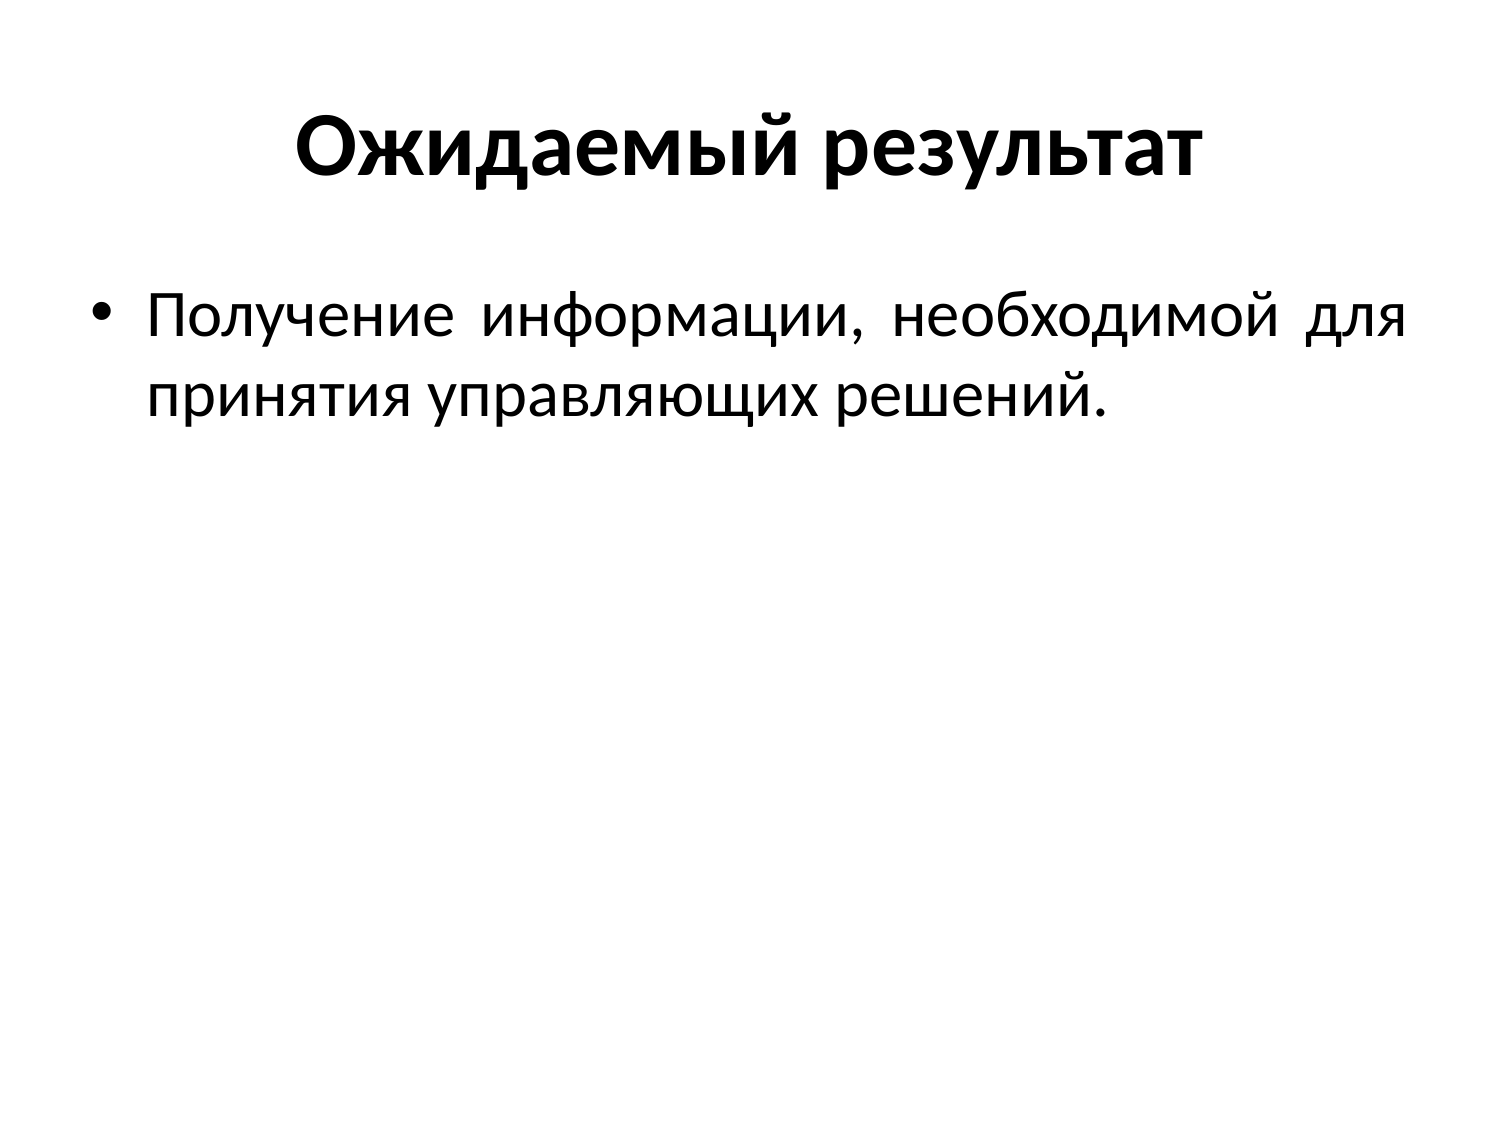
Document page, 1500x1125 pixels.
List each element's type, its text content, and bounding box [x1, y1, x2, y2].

list Получение информации, необходимой для принятия управляющих решений. [74, 262, 1426, 516]
title Ожидаемый результат [74, 44, 1426, 233]
